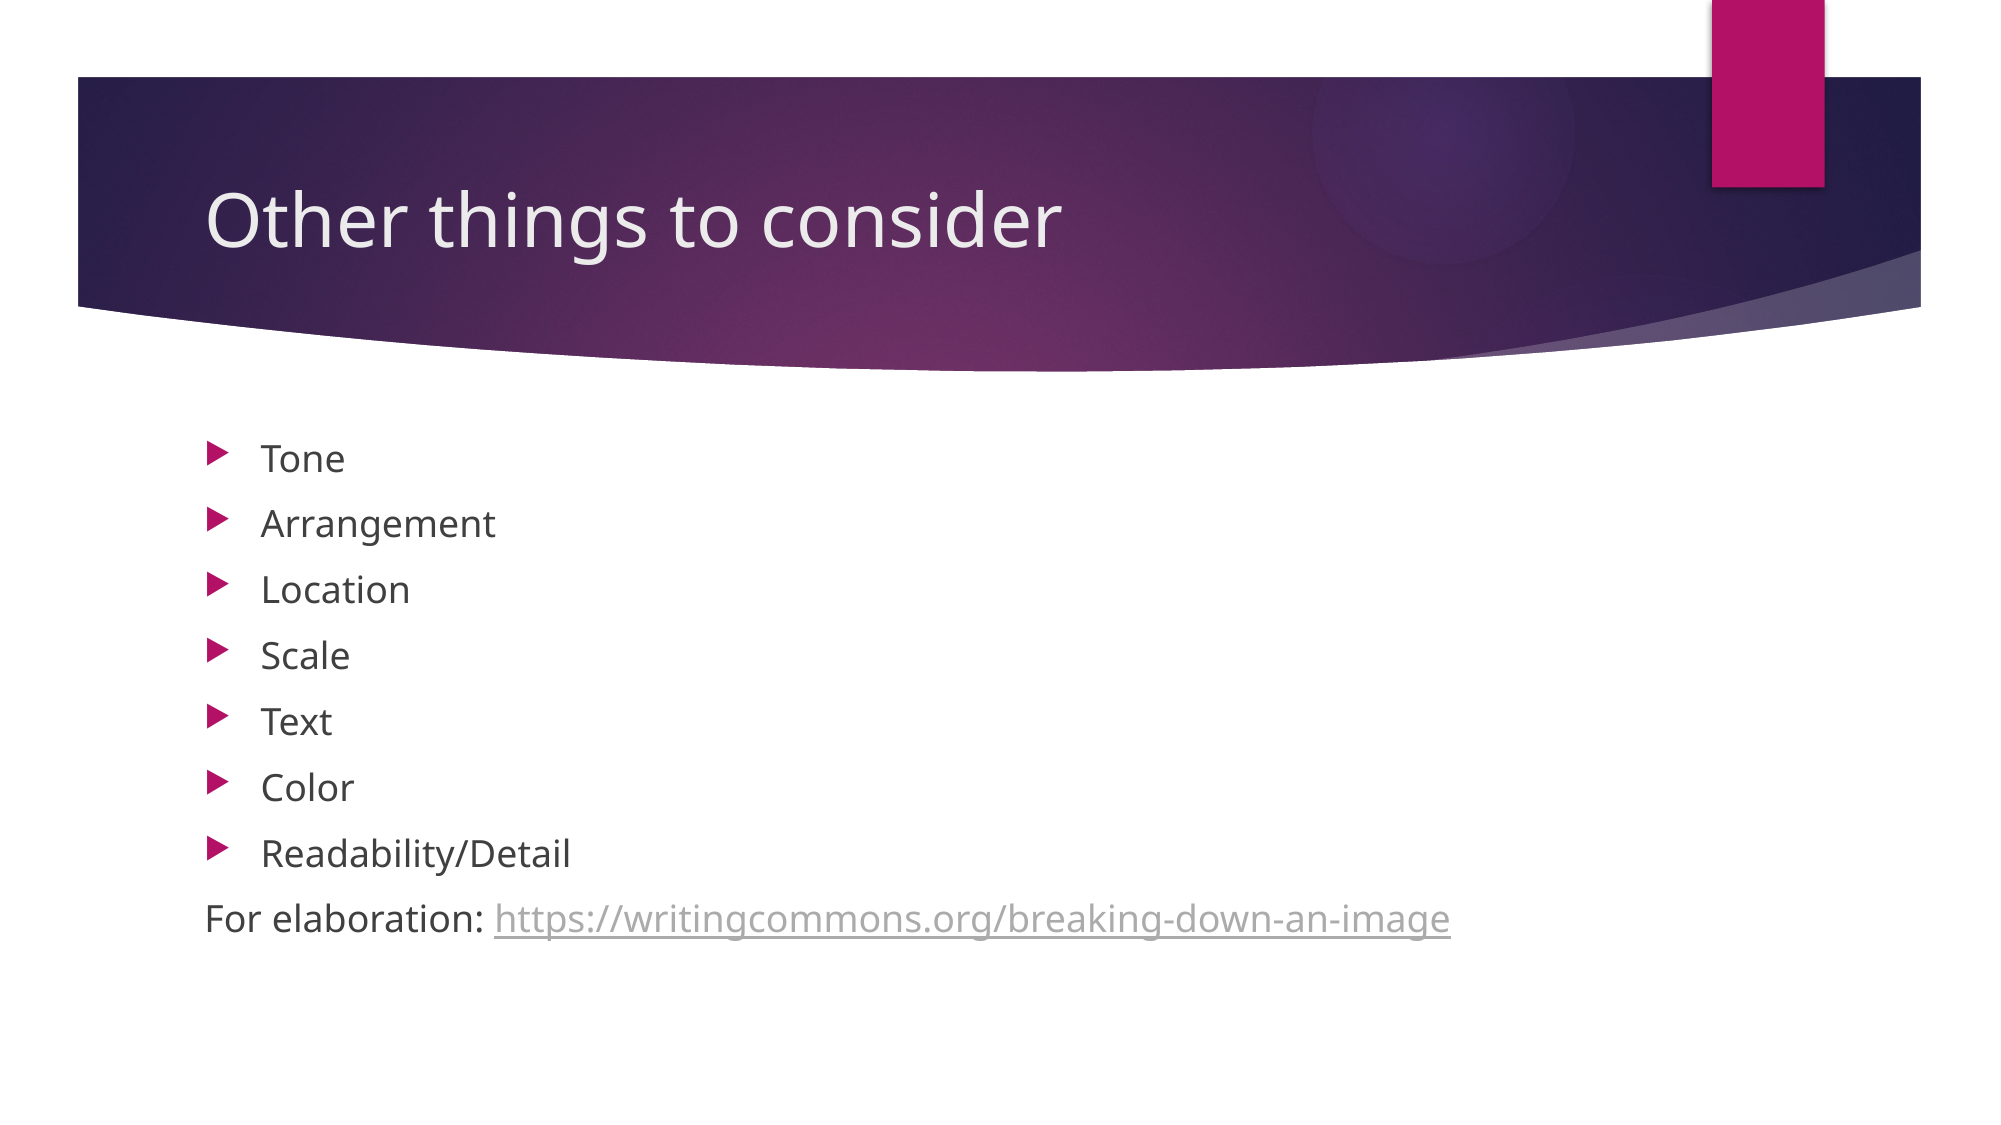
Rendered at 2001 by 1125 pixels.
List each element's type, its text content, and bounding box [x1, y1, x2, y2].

list Tone Arrangement Location Scale Text Color Readability/Detail For elaboration: https://writingcommons.org/breaking-down-an-image [189, 427, 1638, 988]
title Other things to consider [189, 159, 1627, 276]
